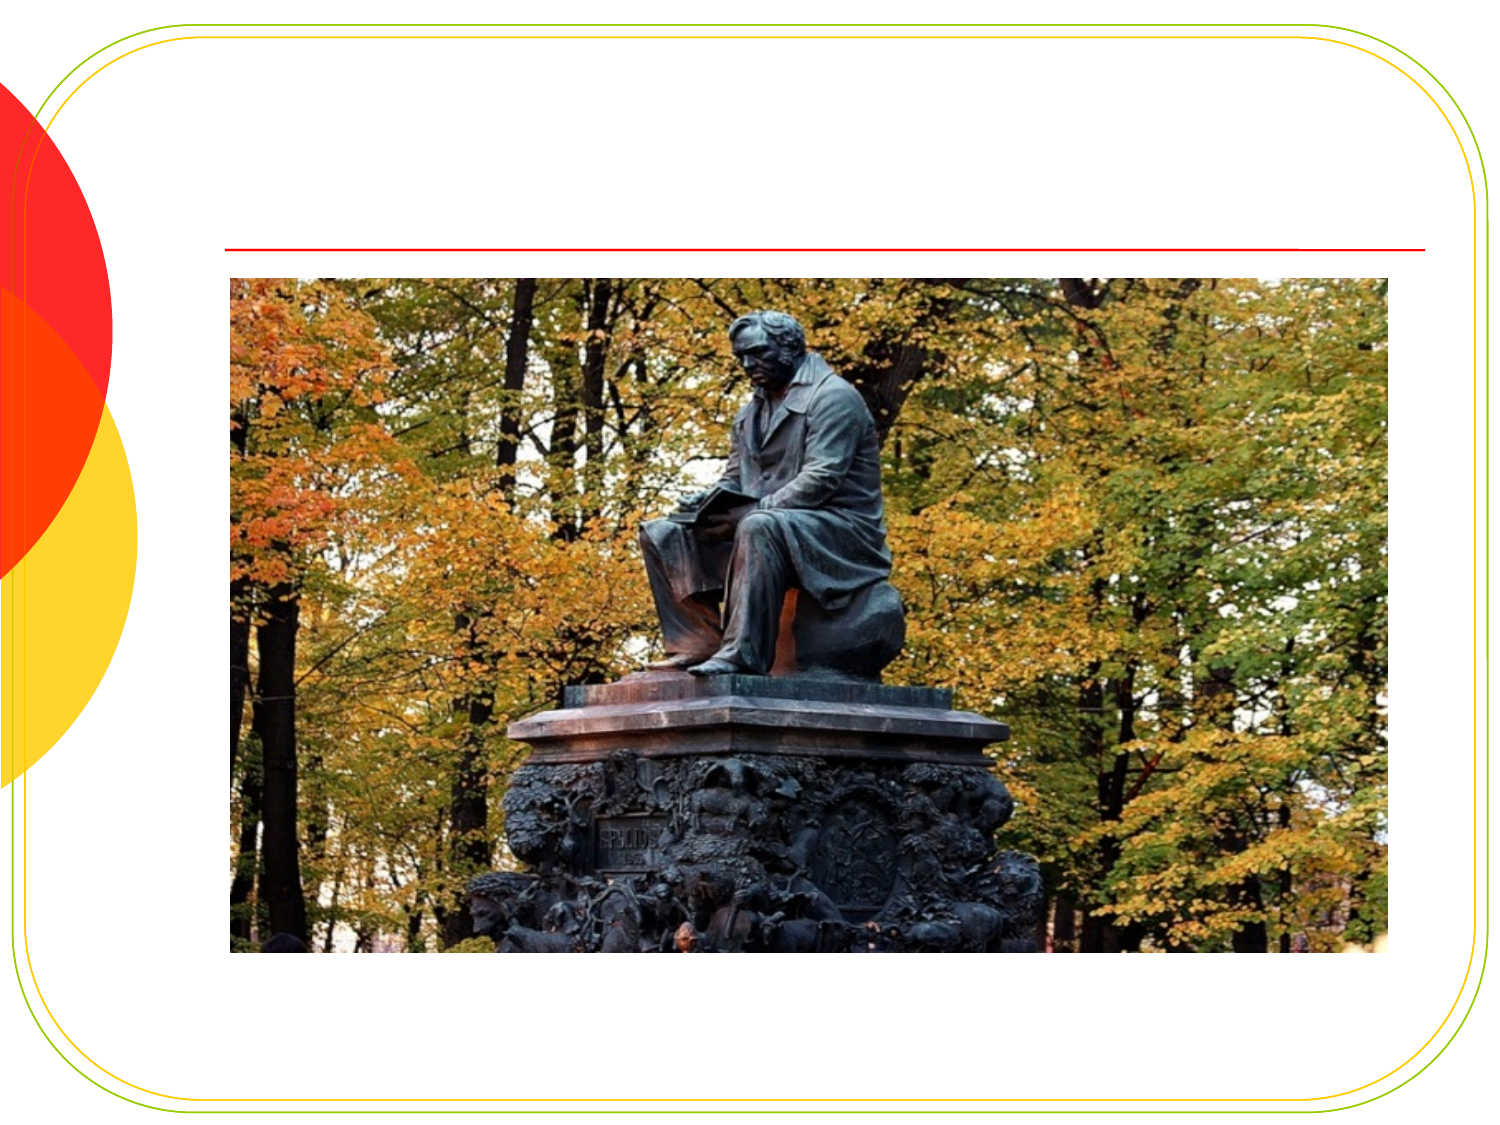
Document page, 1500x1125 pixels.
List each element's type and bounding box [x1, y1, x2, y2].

picture [229, 278, 1389, 953]
